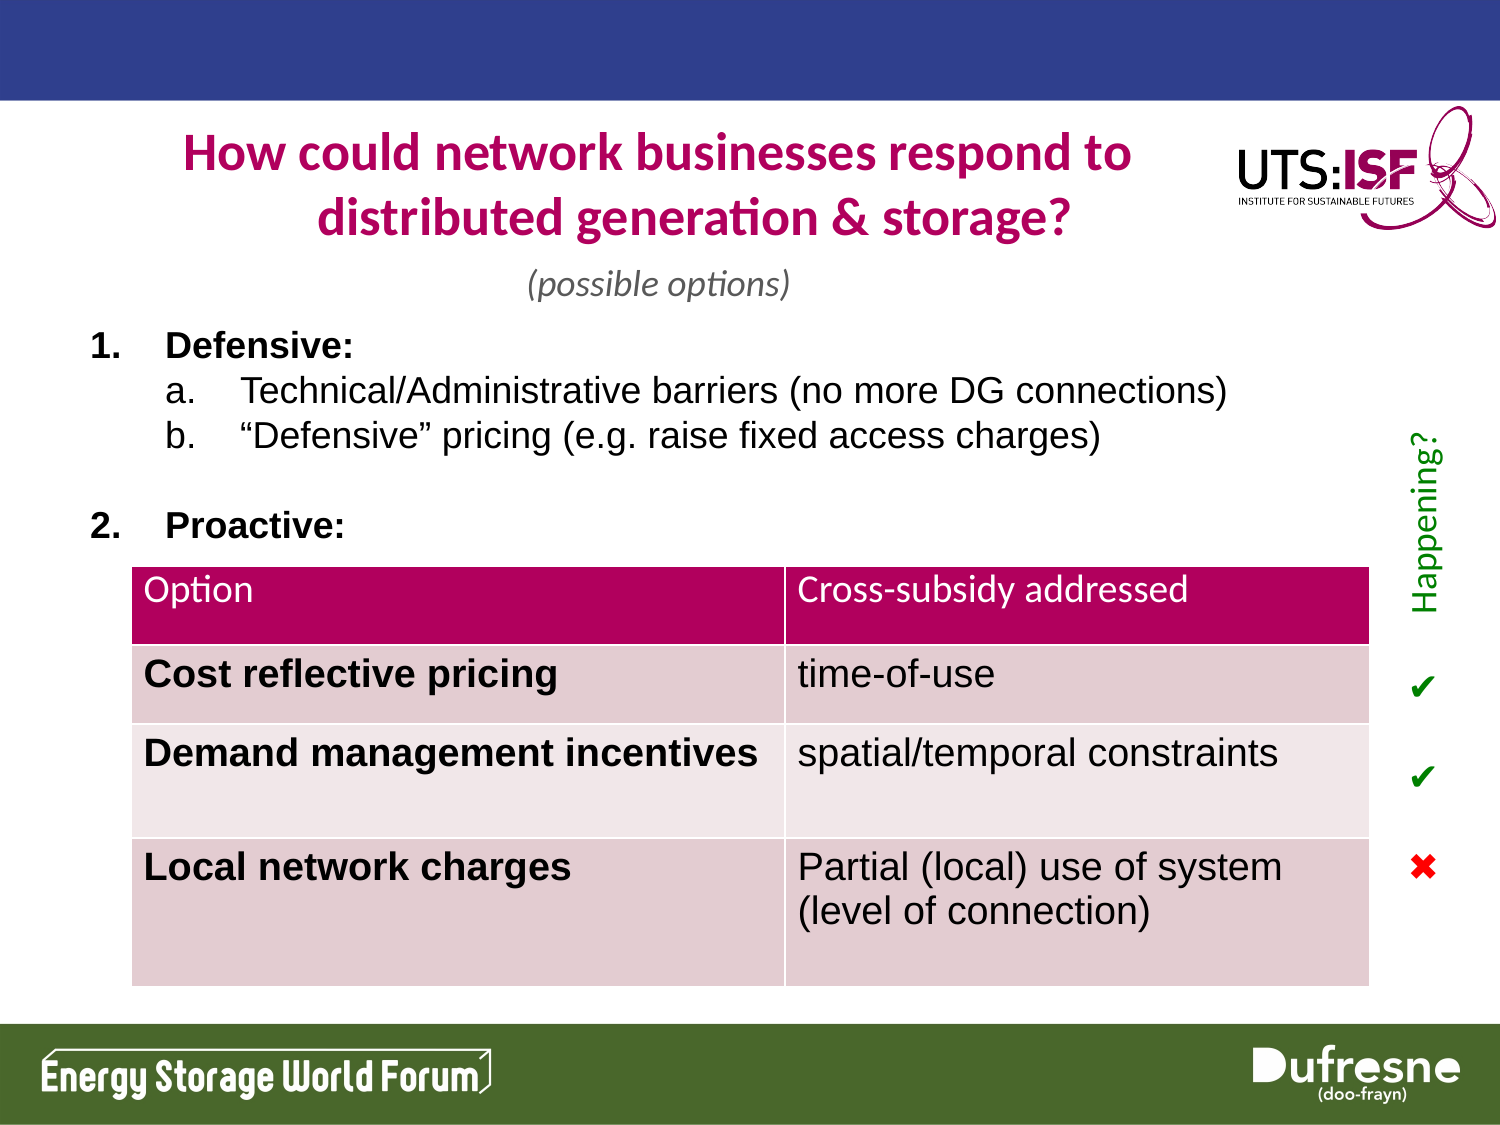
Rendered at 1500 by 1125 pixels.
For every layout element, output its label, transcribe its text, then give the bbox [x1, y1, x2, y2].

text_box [1391, 344, 1472, 912]
table_cell Demand management incentives [132, 725, 784, 837]
text_box Defensive: Technical/Administrative barriers (no more DG connections) “Defensive” pricing (e.g. raise fixed access charges) Proactive: [75, 313, 1493, 554]
table_cell Partial (local) use of system (level of connection) [786, 839, 1369, 986]
text_box How could network businesses respond to distributed generation & storage? (possible options) [55, 108, 1262, 312]
table_header Option [132, 567, 784, 644]
table_cell time-of-use [786, 646, 1369, 723]
picture [0, 0, 1500, 1125]
table_cell Local network charges [132, 839, 784, 986]
table_header Cross-subsidy addressed [786, 567, 1369, 644]
table_cell Cost reflective pricing [132, 646, 784, 723]
table_cell spatial/temporal constraints [786, 725, 1369, 837]
